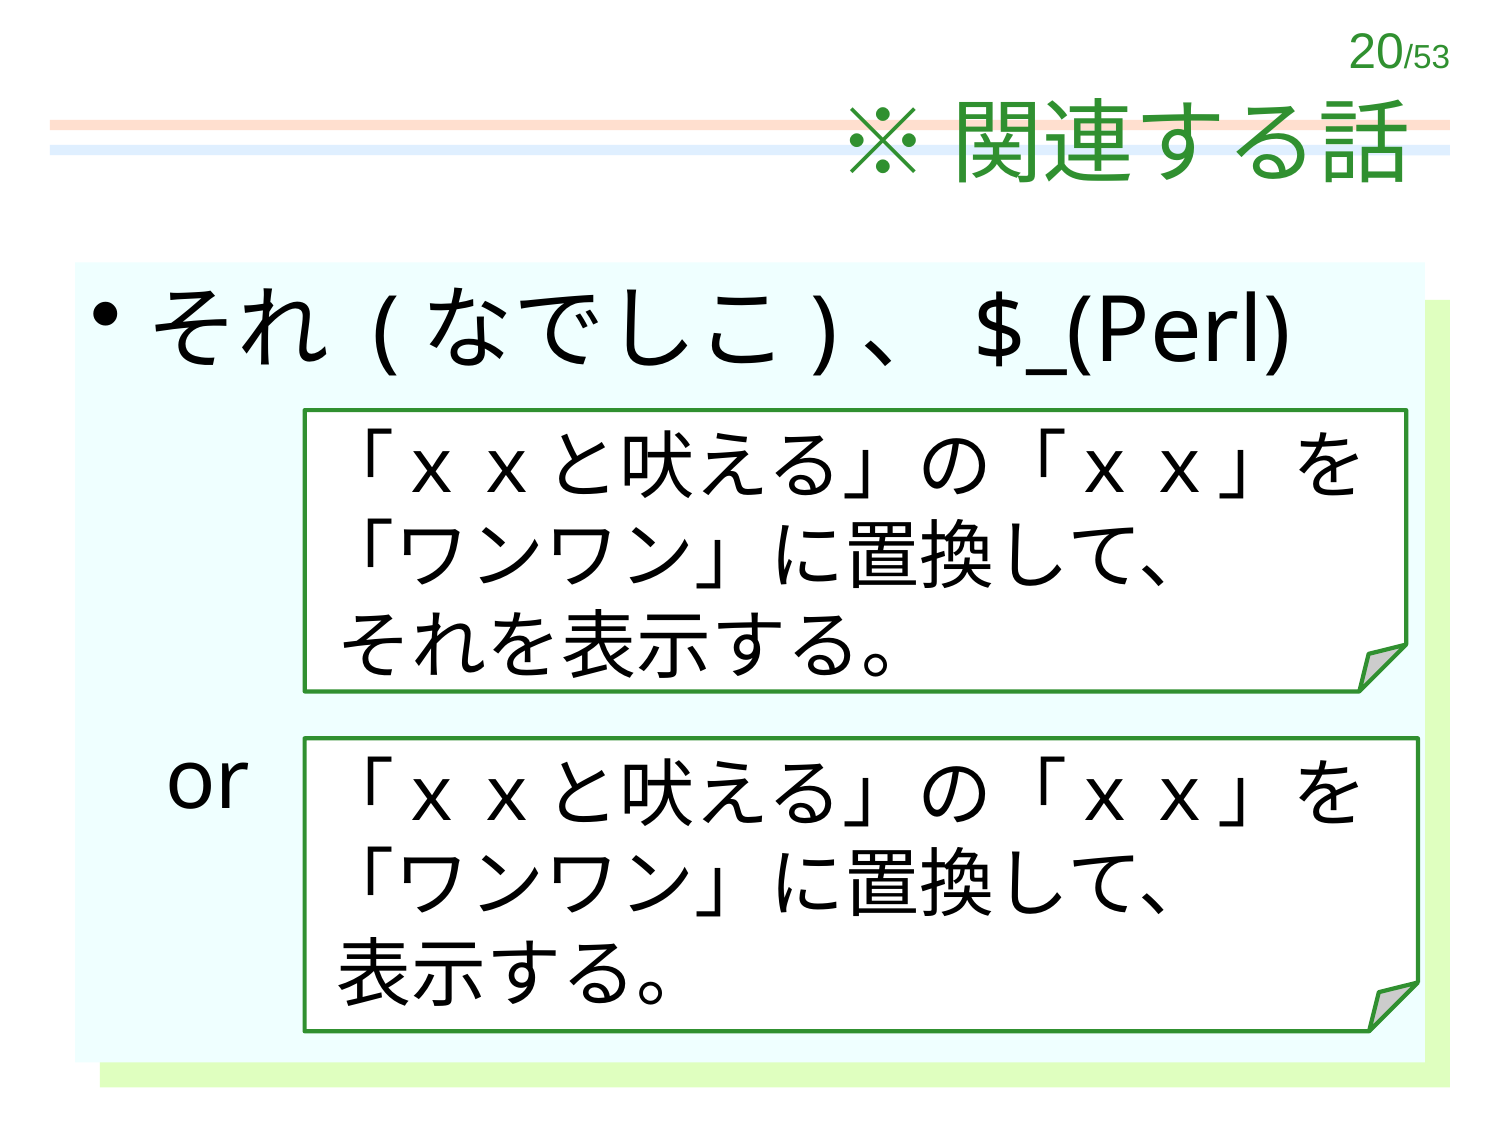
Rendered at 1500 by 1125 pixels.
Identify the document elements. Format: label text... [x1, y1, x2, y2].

list それ (なでしこ)、$_(Perl) or [74, 262, 1426, 1063]
text_box 「ｘｘと吠える」の「ｘｘ」を「ワンワン」に置換して、 それを表示する。 [302, 408, 1409, 694]
title ※関連する話 [74, 44, 1426, 233]
text_box 「ｘｘと吠える」の「ｘｘ」を「ワンワン」に置換して、 表示する。 [302, 736, 1421, 1034]
